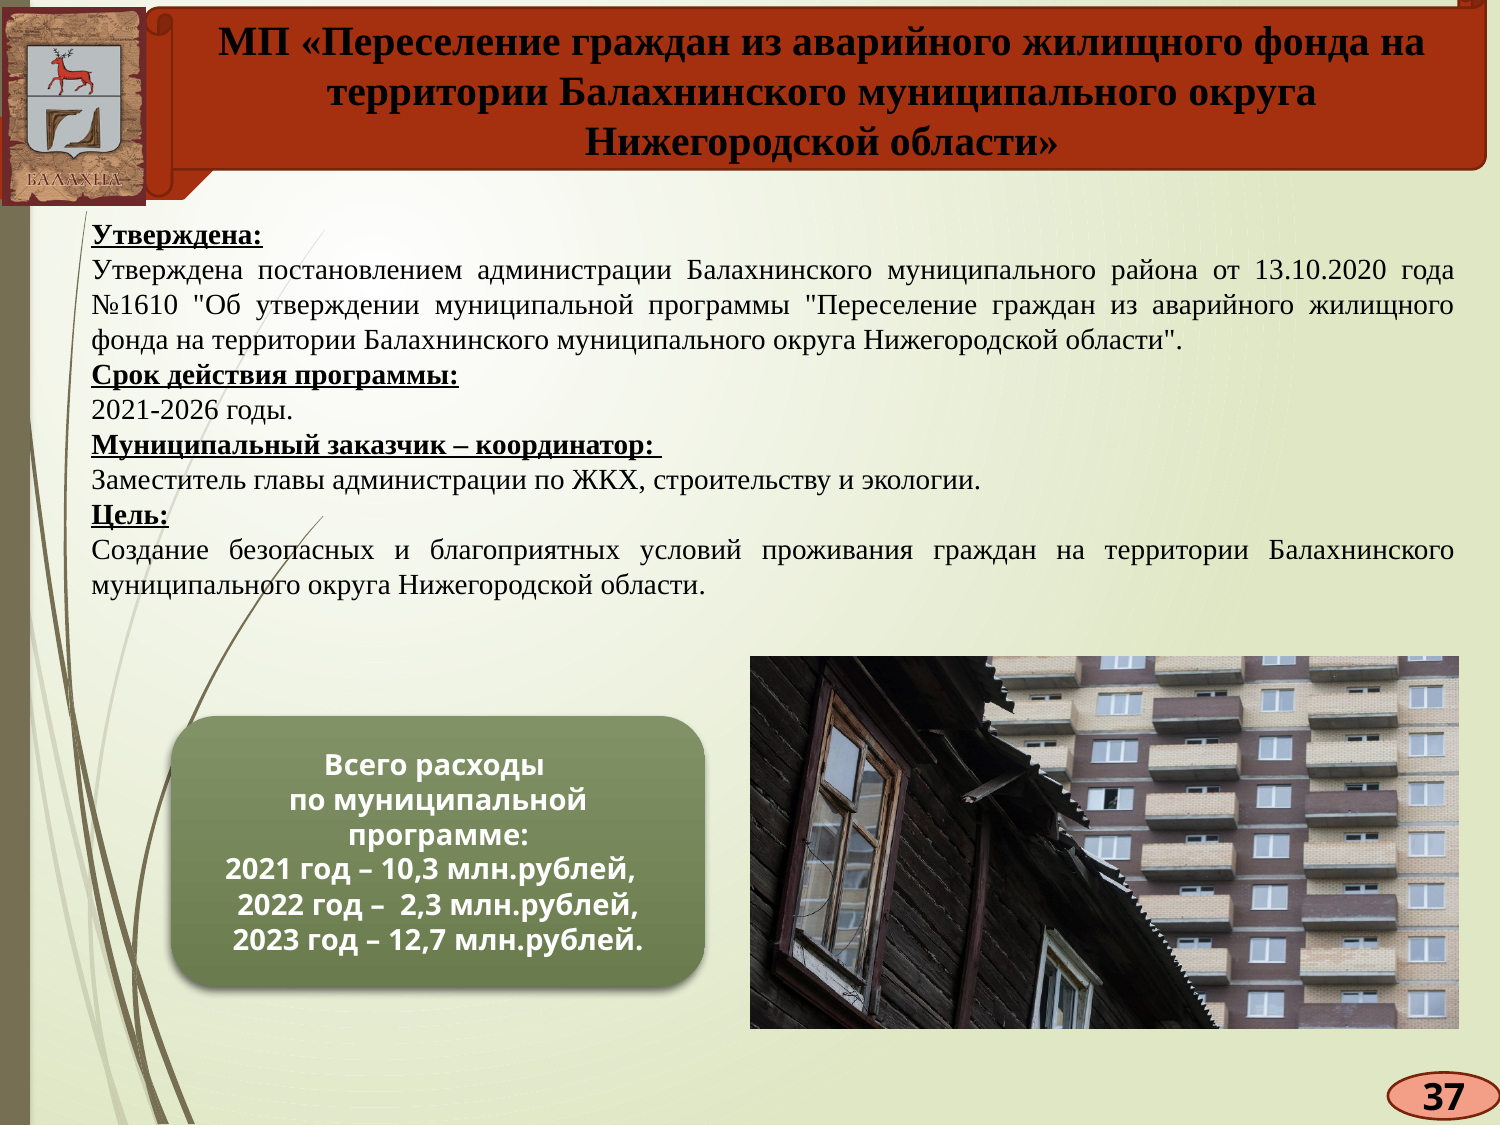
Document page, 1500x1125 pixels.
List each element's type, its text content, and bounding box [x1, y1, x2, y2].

picture [749, 656, 1459, 1029]
text_box Утверждена: Утверждена постановлением администрации Балахнинского муниципального района от 13.10.2020 года №1610 "Об утверждении муниципальной программы "Переселение граждан из аварийного жилищного фонда на территории Балахнинского муниципального округа Нижегородской области". Срок действия программы: 2021-2026 годы. Муниципальный заказчик – координатор: Заместитель главы администрации по ЖКХ, строительству и экологии. Цель: Создание безопасных и благоприятных условий проживания граждан на территории Балахнинского муниципального округа Нижегородской области. [76, 208, 1471, 608]
text_box Всего расходы по муниципальной программе: 2021 год – 10,3 млн.рублей, 2022 год – 2,3 млн.рублей, 2023 год – 12,7 млн.рублей. [171, 715, 706, 986]
picture [1, 7, 146, 206]
text_box 37 [1386, 1071, 1500, 1121]
text_box МП «Переселение граждан из аварийного жилищного фонда на территории Балахнинского муниципального округа Нижегородской области» [149, 0, 1487, 198]
